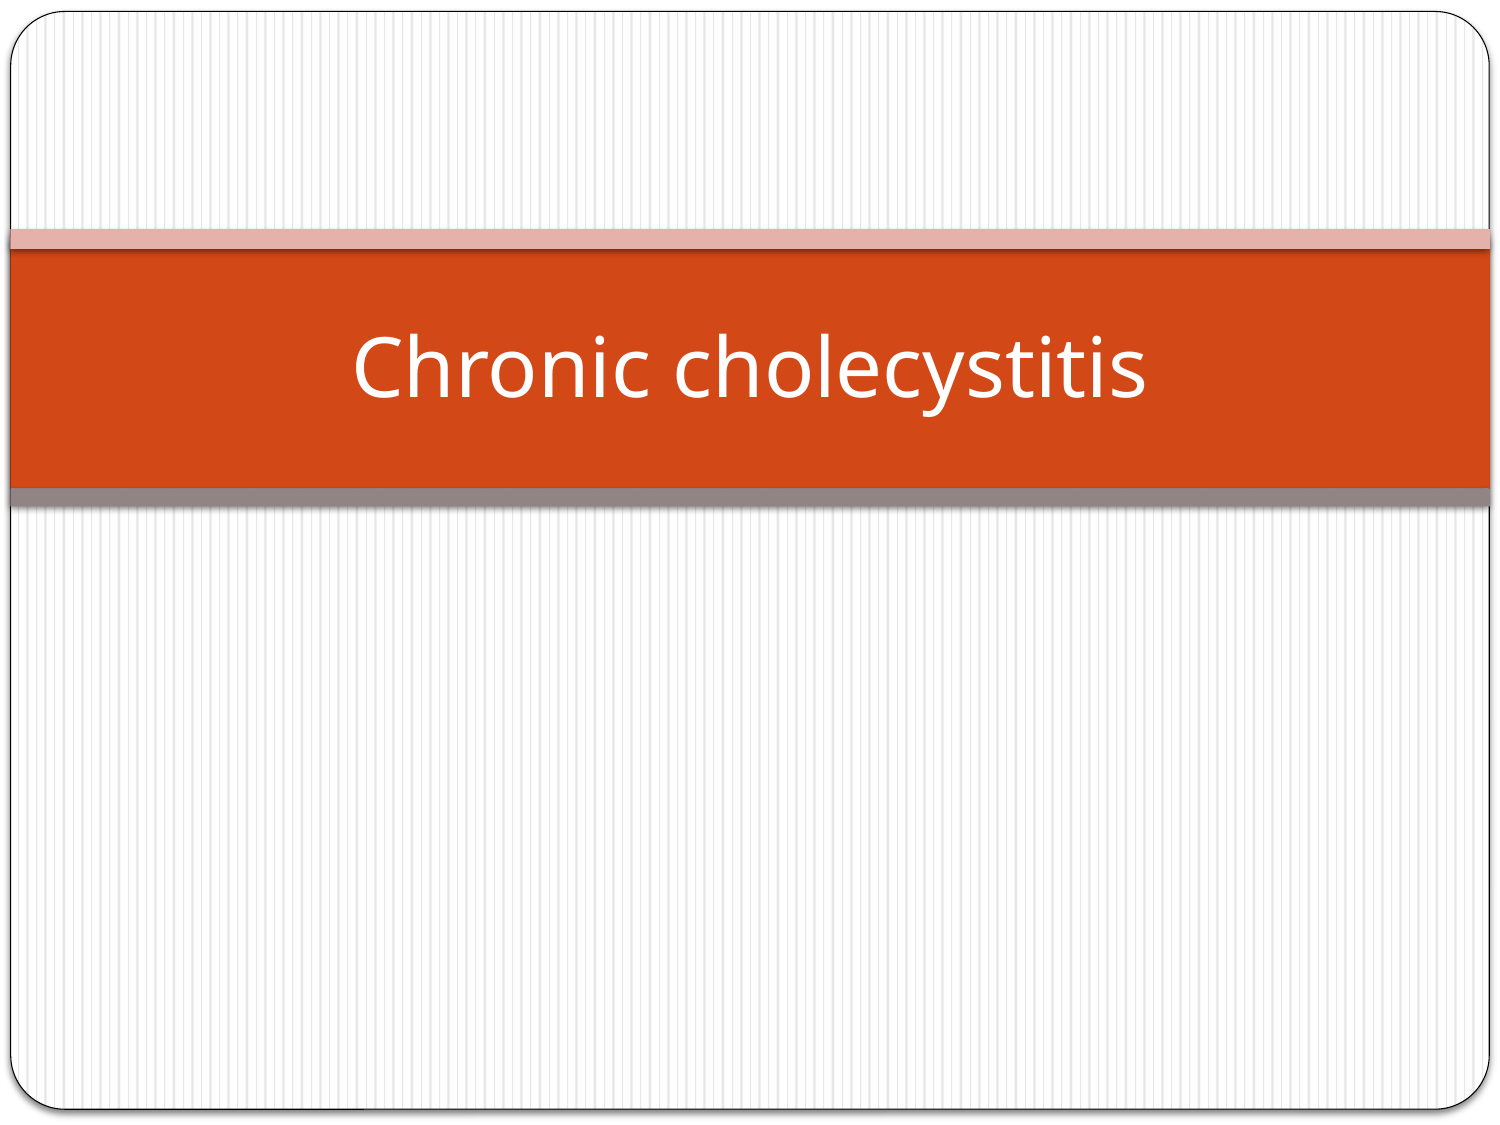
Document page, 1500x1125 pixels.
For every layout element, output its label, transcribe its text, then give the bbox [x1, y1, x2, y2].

title Chronic cholecystitis [75, 247, 1425, 489]
